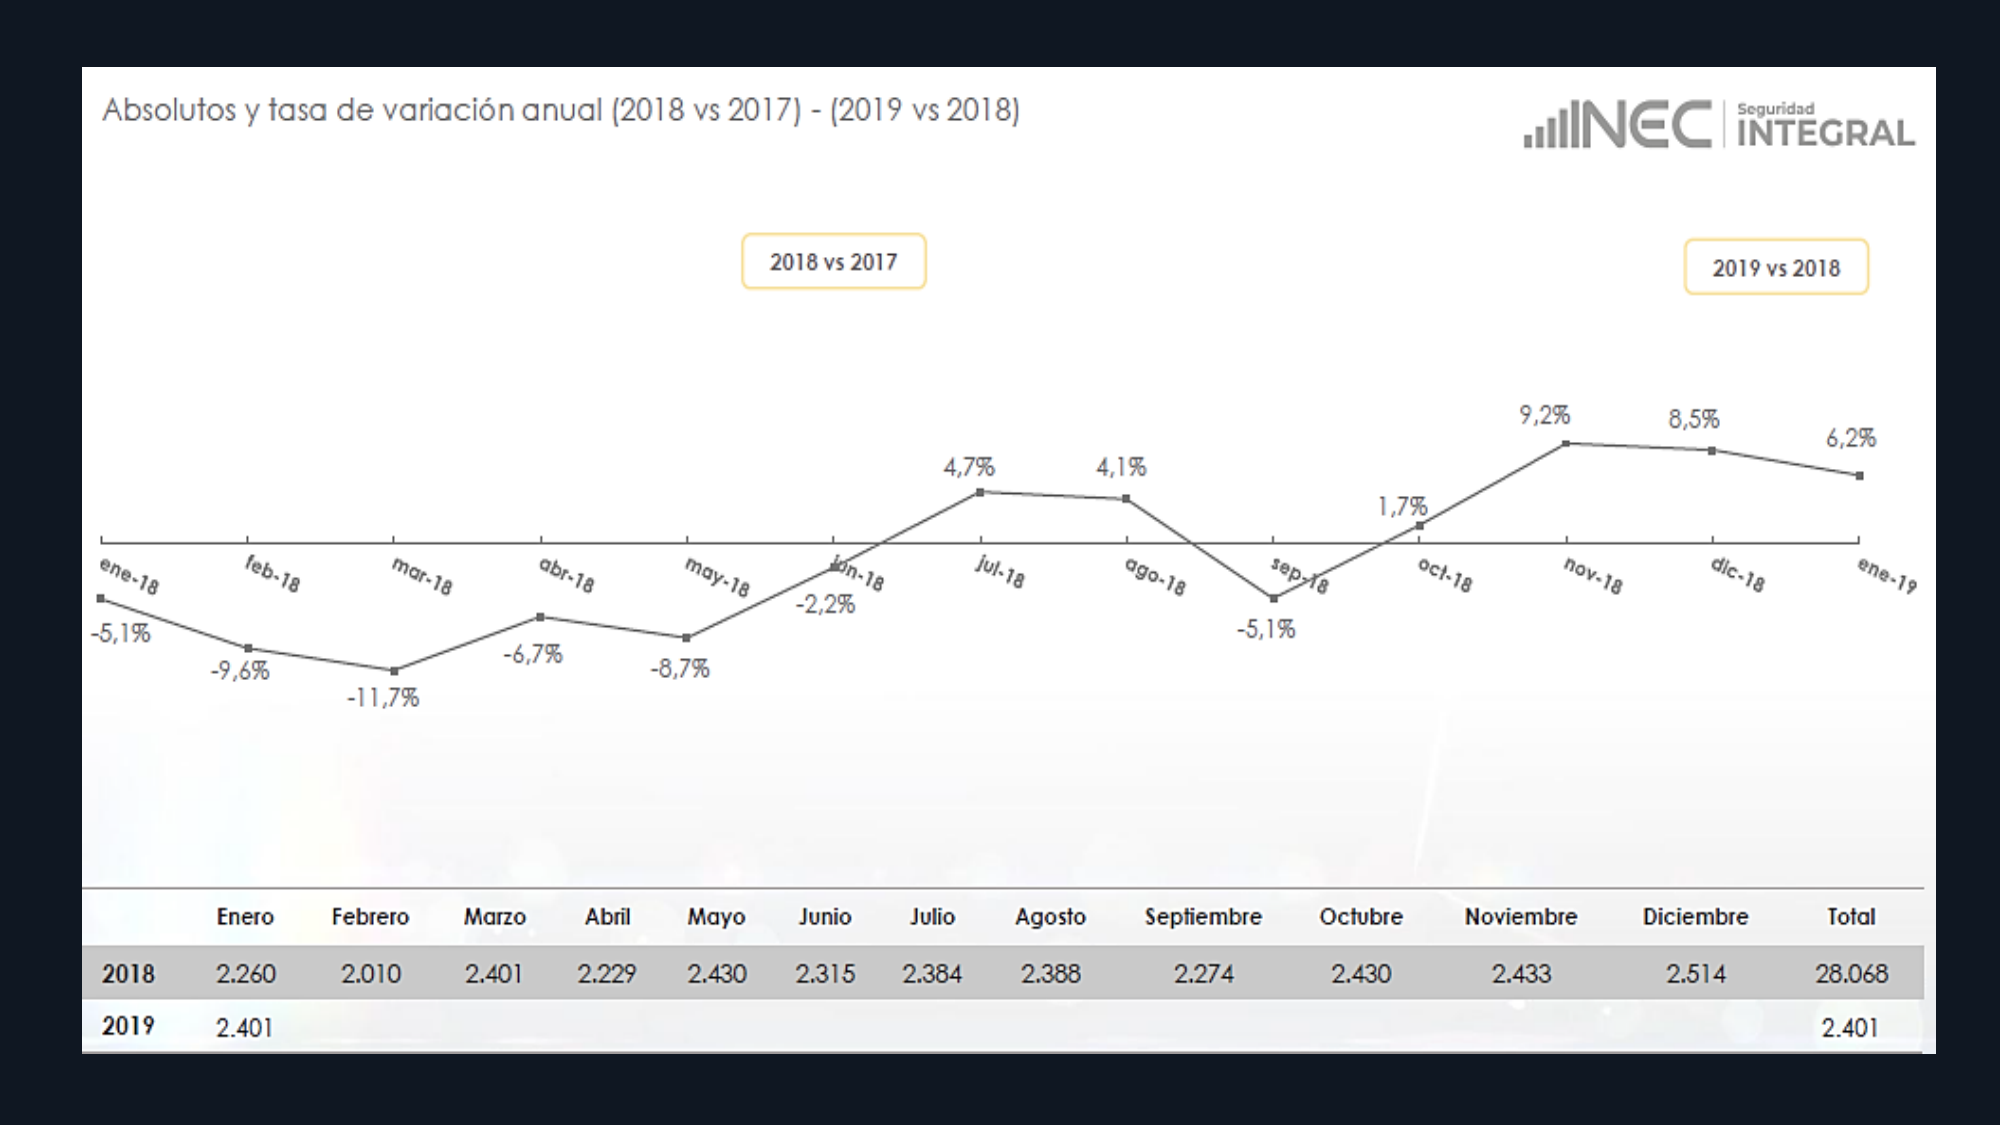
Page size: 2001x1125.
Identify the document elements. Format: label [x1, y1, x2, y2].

picture [82, 67, 1936, 1054]
